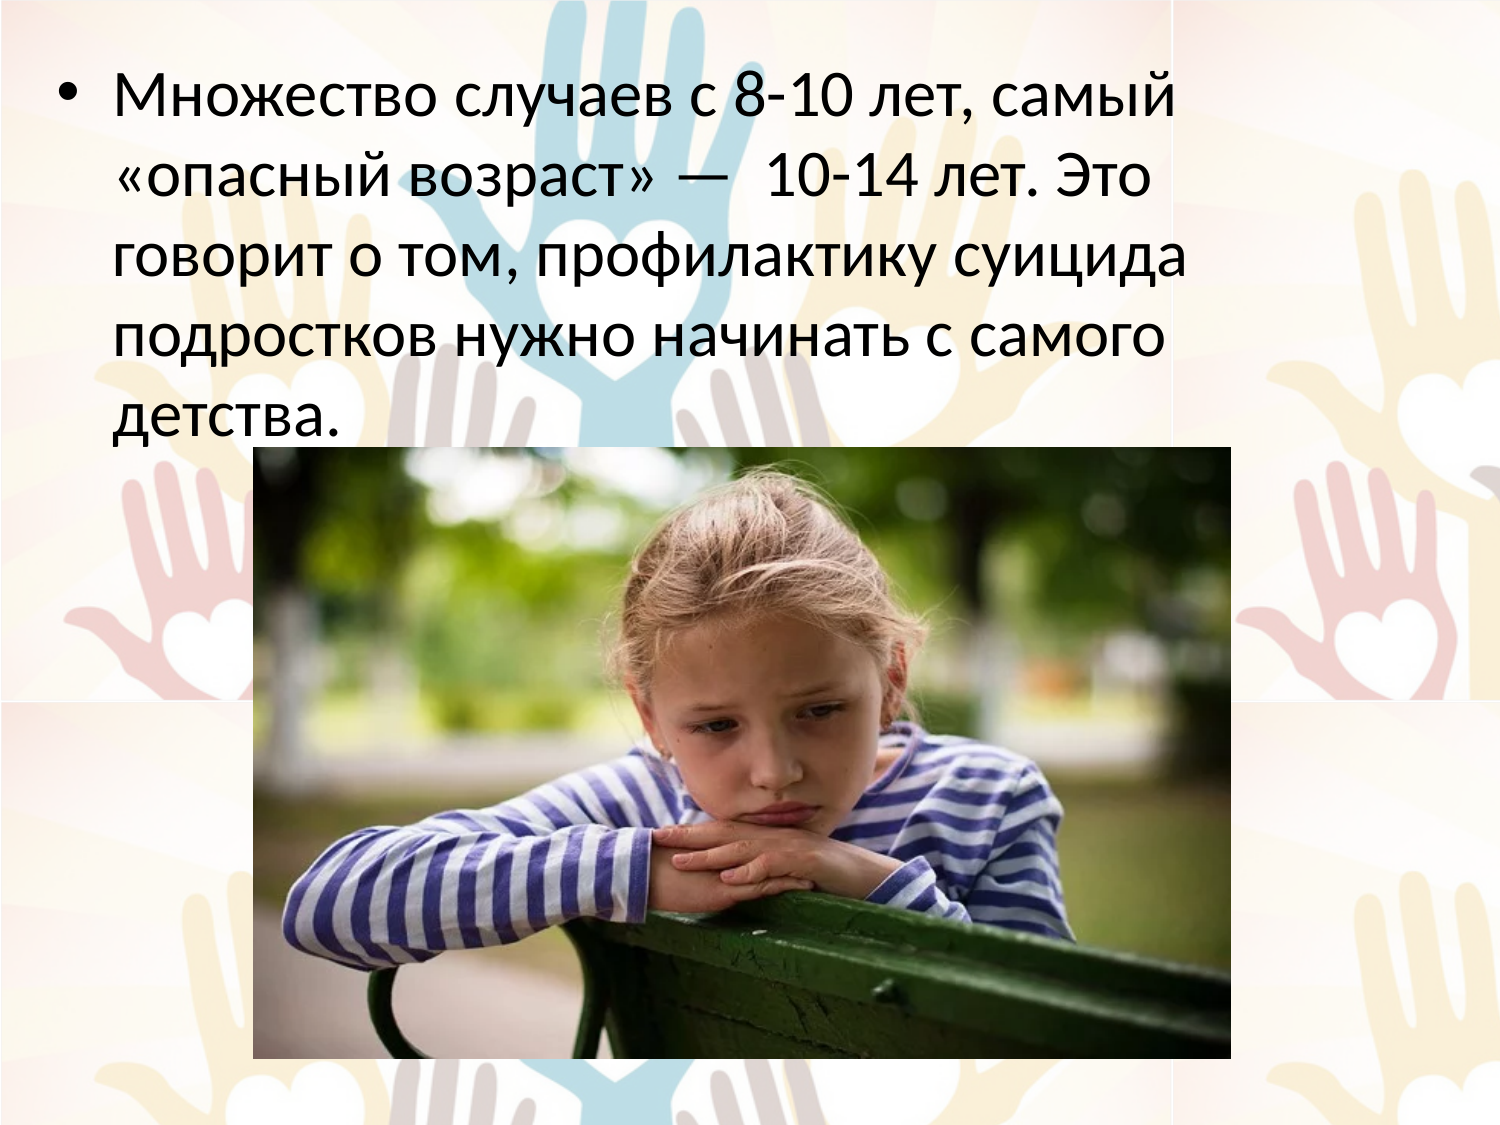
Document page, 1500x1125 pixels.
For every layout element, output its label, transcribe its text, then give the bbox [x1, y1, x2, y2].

picture [253, 447, 1231, 1059]
list Множество случаев с 8-10 лет, самый «опасный возраст» — 10-14 лет. Это говорит о том, профилактику суицида подростков нужно начинать с самого детства. [41, 42, 1392, 786]
